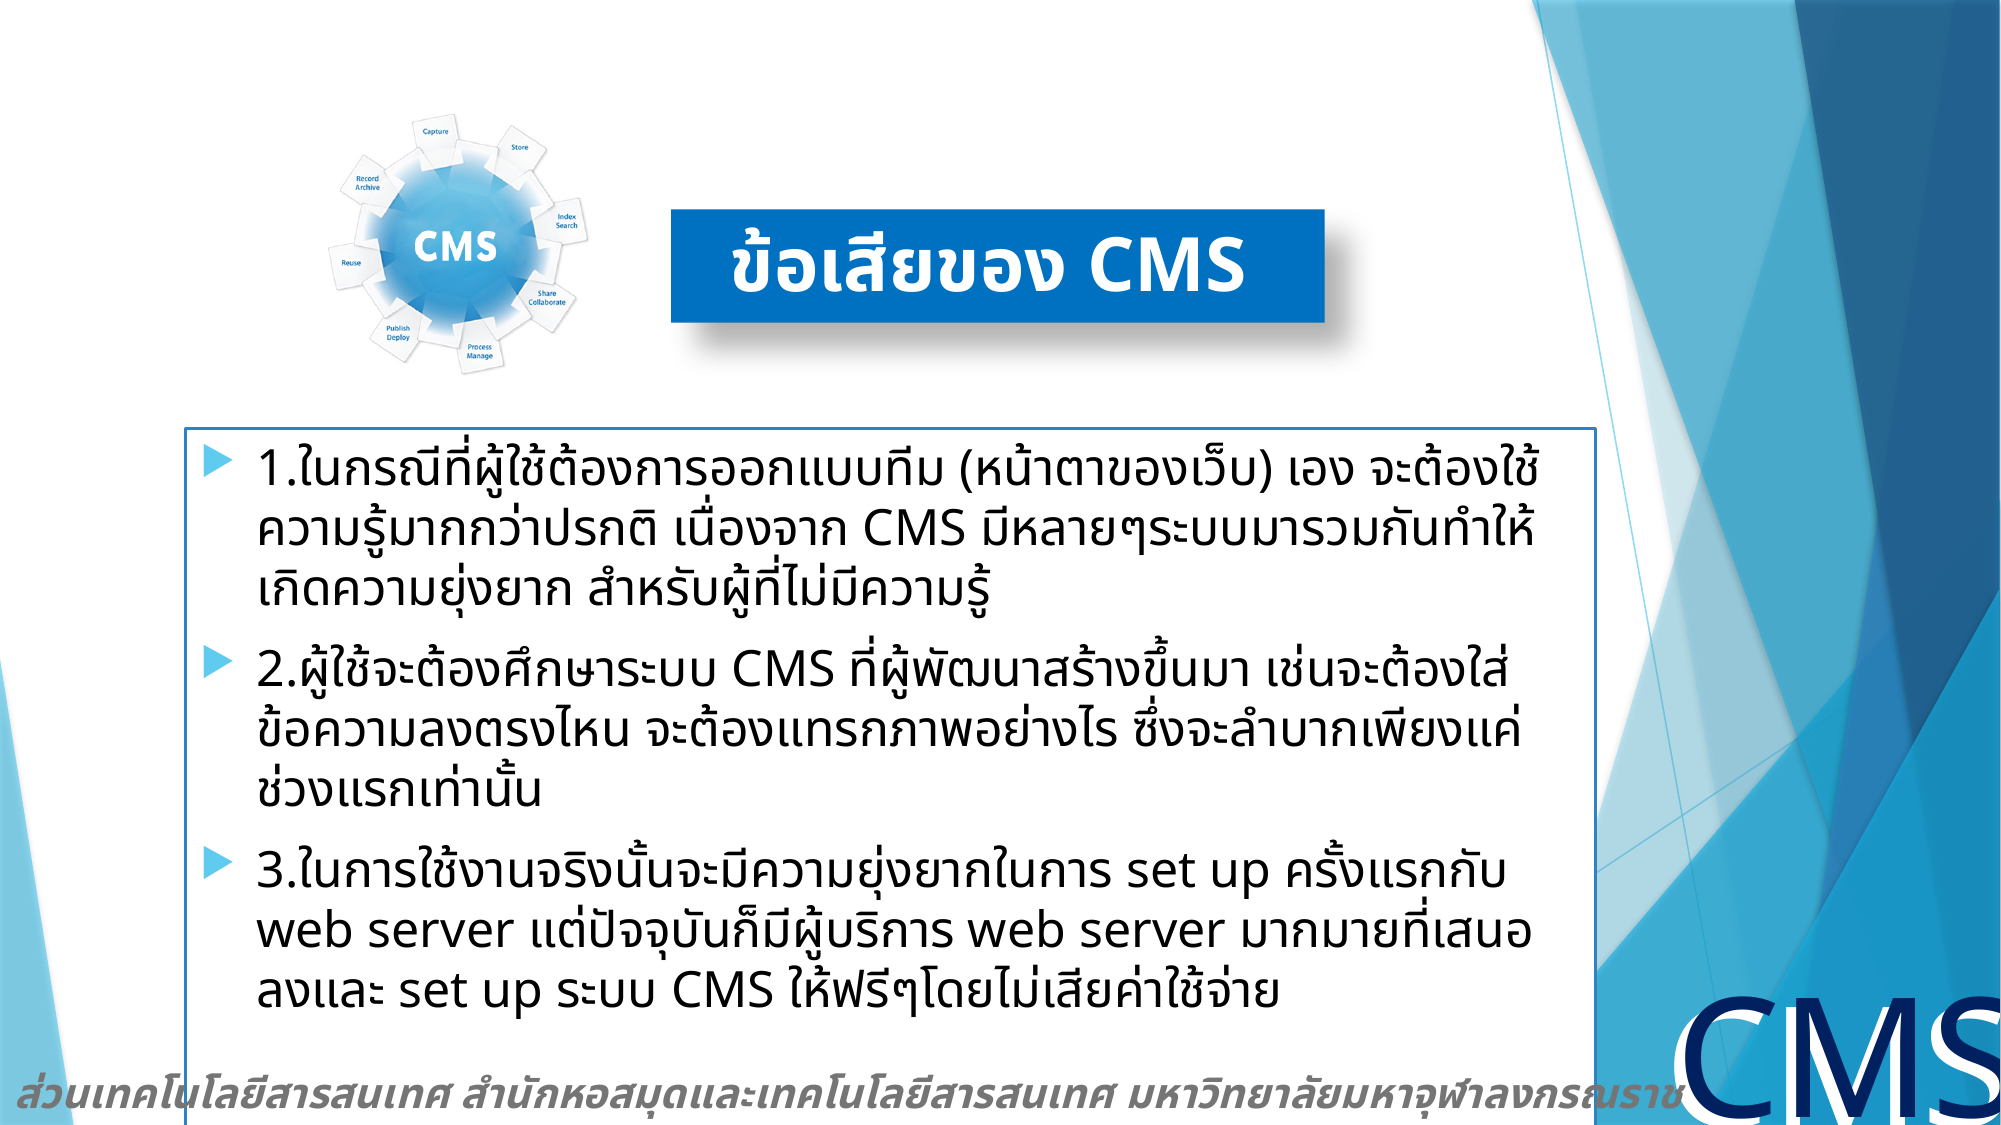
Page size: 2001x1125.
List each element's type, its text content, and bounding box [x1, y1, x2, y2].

list 1.ในกรณีที่ผู้ใช้ต้องการออกแบบทีม (หน้าตาของเว็บ) เอง จะต้องใช้ความรู้มากกว่าปรกติ เนื่องจาก CMS มีหลายๆระบบมารวมกันทำให้เกิดความยุ่งยาก สำหรับผู้ที่ไม่มีความรู้ 2.ผู้ใช้จะต้องศึกษาระบบ CMS ที่ผู้พัฒนาสร้างขึ้นมา เช่นจะต้องใส่ข้อความลงตรงไหน จะต้องแทรกภาพอย่างไร ซึ่งจะลำบากเพียงแค่ช่วงแรกเท่านั้น 3.ในการใช้งานจริงนั้นจะมีความยุ่งยากในการ set up ครั้งแรกกับ web server แต่ปัจจุบันก็มีผู้บริการ web server มากมายที่เสนอลงและ set up ระบบ CMS ให้ฟรีๆโดยไม่เสียค่าใช้จ่าย [184, 427, 1597, 1059]
picture [326, 112, 592, 378]
text_box ข้อเสียของ CMS [671, 209, 1325, 323]
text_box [1649, 943, 2000, 1125]
text_box ส่วนเทคโนโลยีสารสนเทศ สำนักหอสมุดและเทคโนโลยีสารสนเทศ มหาวิทยาลัยมหาจุฬาลงกรณราชวิทยาลัย [0, 1059, 1644, 1125]
